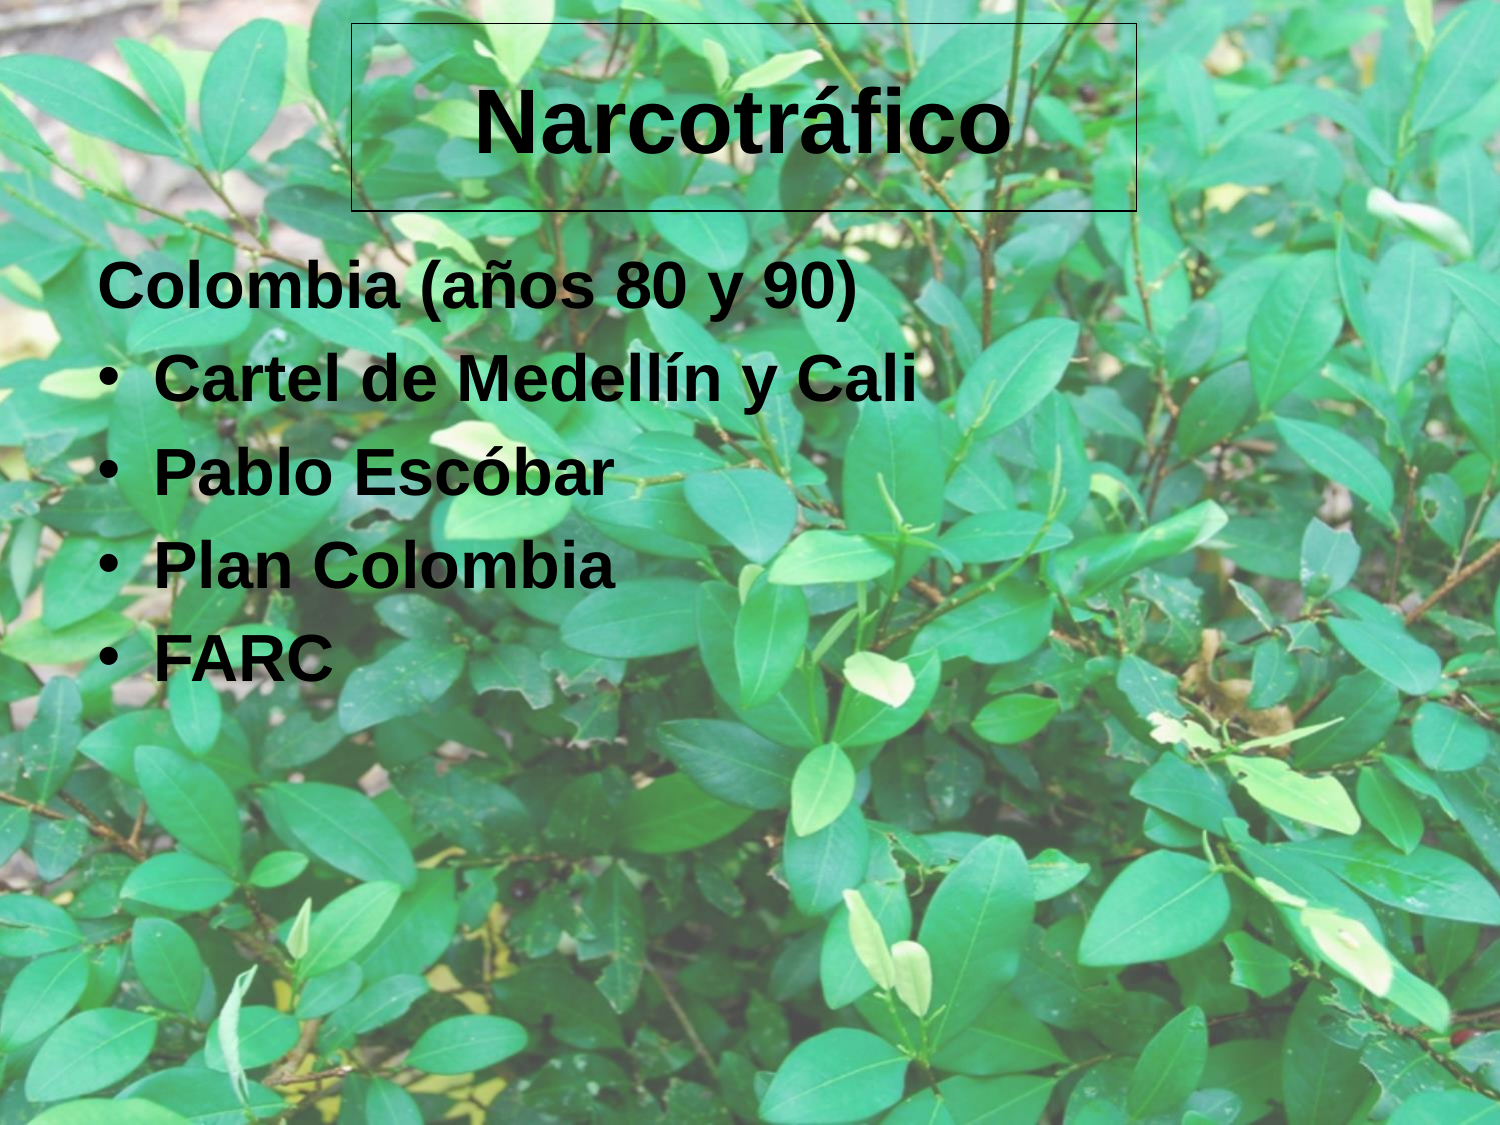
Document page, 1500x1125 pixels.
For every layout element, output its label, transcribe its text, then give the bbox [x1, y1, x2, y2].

list Colombia (años 80 y 90) Cartel de Medellín y Cali Pablo Escóbar Plan Colombia FARC [82, 234, 1336, 977]
title Narcotráfico [351, 23, 1137, 211]
picture [0, 0, 1500, 1125]
